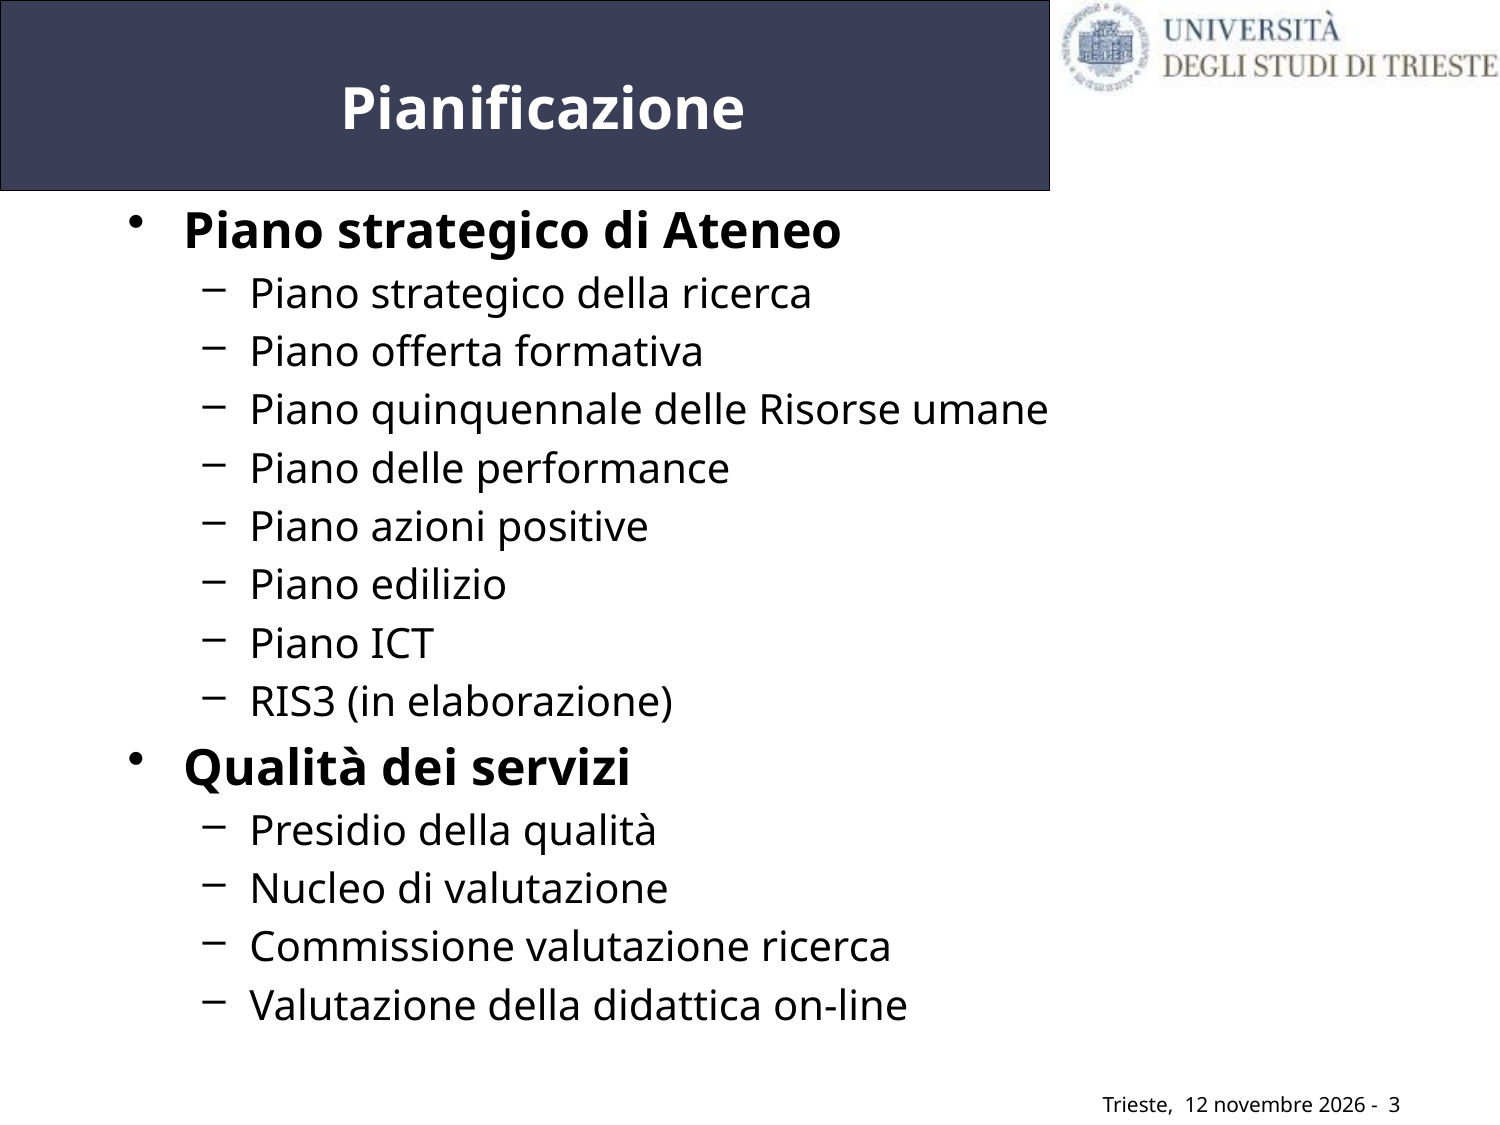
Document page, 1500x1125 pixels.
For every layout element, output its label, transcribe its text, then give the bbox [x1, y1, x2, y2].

list Piano strategico di Ateneo Piano strategico della ricerca Piano offerta formativa Piano quinquennale delle Risorse umane Piano delle performance Piano azioni positive Piano edilizio Piano ICT RIS3 (in elaborazione) Qualità dei servizi Presidio della qualità Nucleo di valutazione Commissione valutazione ricerca Valutazione della didattica on-line [112, 190, 1388, 1063]
picture [1059, 0, 1500, 96]
title Pianificazione [37, 41, 1050, 172]
